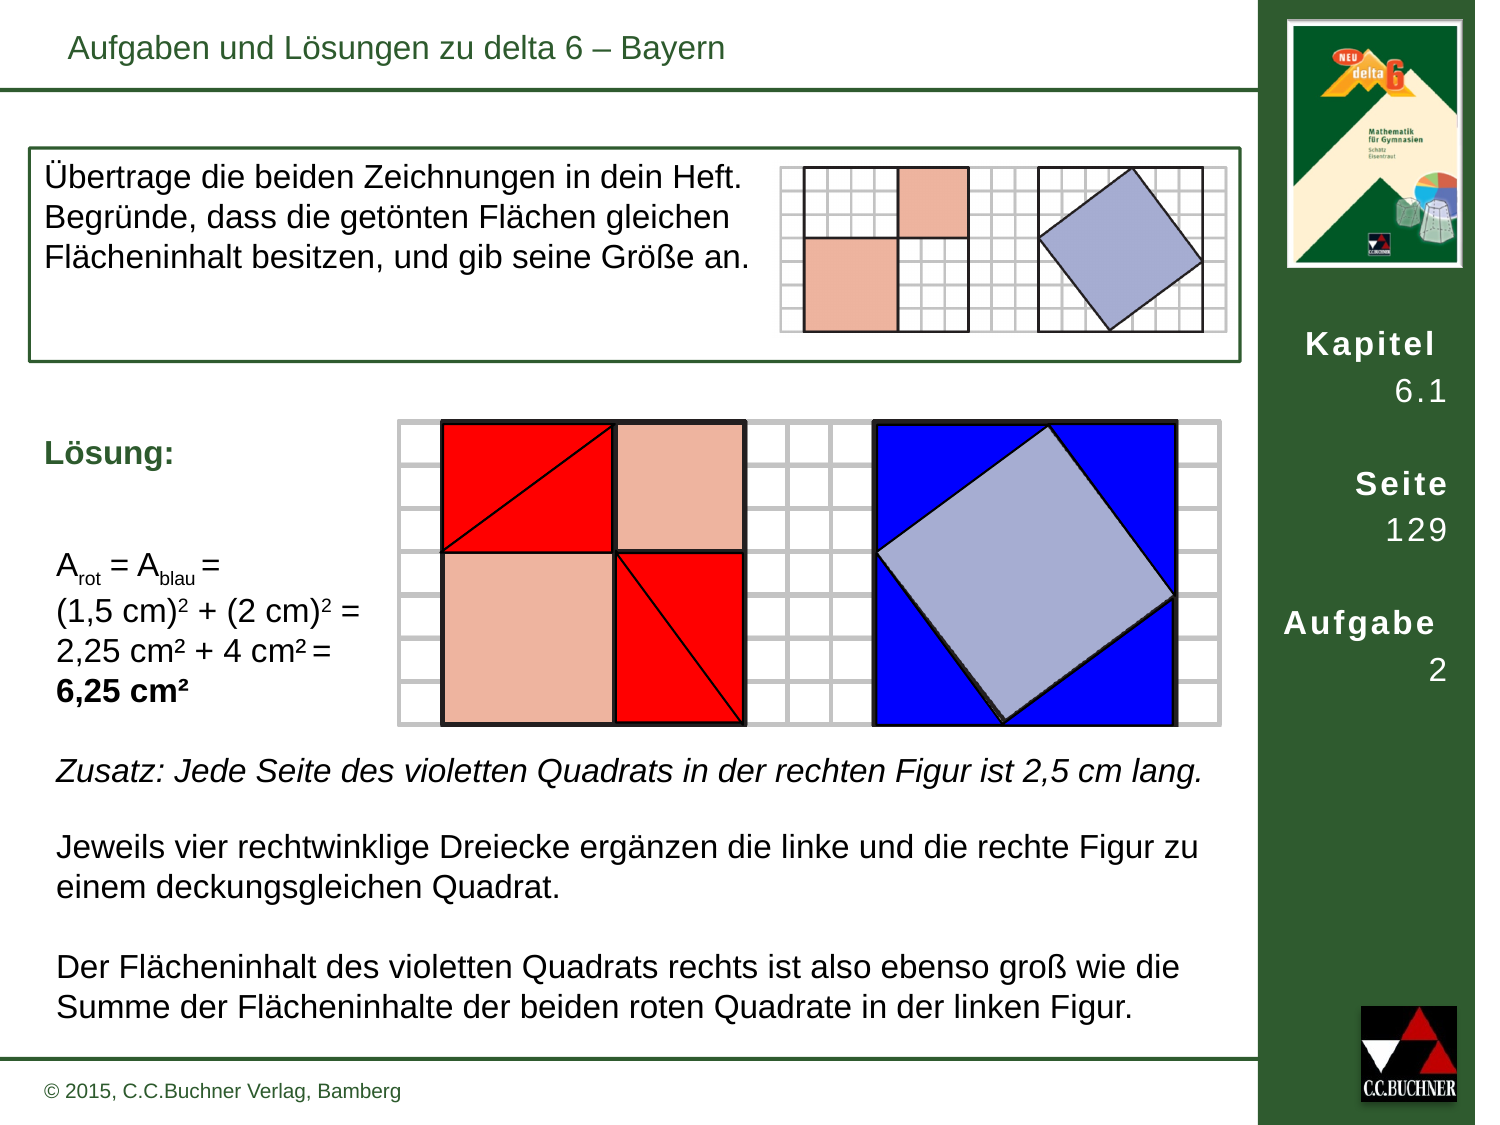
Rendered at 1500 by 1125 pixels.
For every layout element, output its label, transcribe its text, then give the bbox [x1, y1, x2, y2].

picture [383, 408, 1236, 736]
text_box Jeweils vier rechtwinklige Dreiecke ergänzen die linke und die rechte Figur zu einem deckungsgleichen Quadrat. Der Flächeninhalt des violetten Quadrats rechts ist also ebenso groß wie die Summe der Flächeninhalte der beiden roten Quadrate in der linken Figur. [41, 817, 1235, 1033]
list Kapitel 6.1 Seite 129 Aufgabe 2 [1187, 275, 1463, 929]
text_box Lösung: [29, 424, 378, 479]
text_box Aufgaben und Lösungen zu delta 6 – Bayern [53, 19, 951, 74]
text_box Arot = Ablau = (1,5 cm)2 + (2 cm)2 = 2,25 cm² + 4 cm² = 6,25 cm² Zusatz: Jede Seite des violetten Quadrats in der rechten Figur ist 2,5 cm lang. [41, 536, 1235, 797]
picture [1361, 1006, 1457, 1102]
text_box Übertrage die beiden Zeichnungen in dein Heft. Begründe, dass die getönten Flächen gleichen Flächeninhalt besitzen, und gib seine Größe an. [28, 146, 1242, 363]
picture [772, 160, 1235, 339]
text_box © 2015, C.C.Buchner Verlag, Bamberg [29, 1070, 617, 1111]
picture [1287, 18, 1464, 268]
